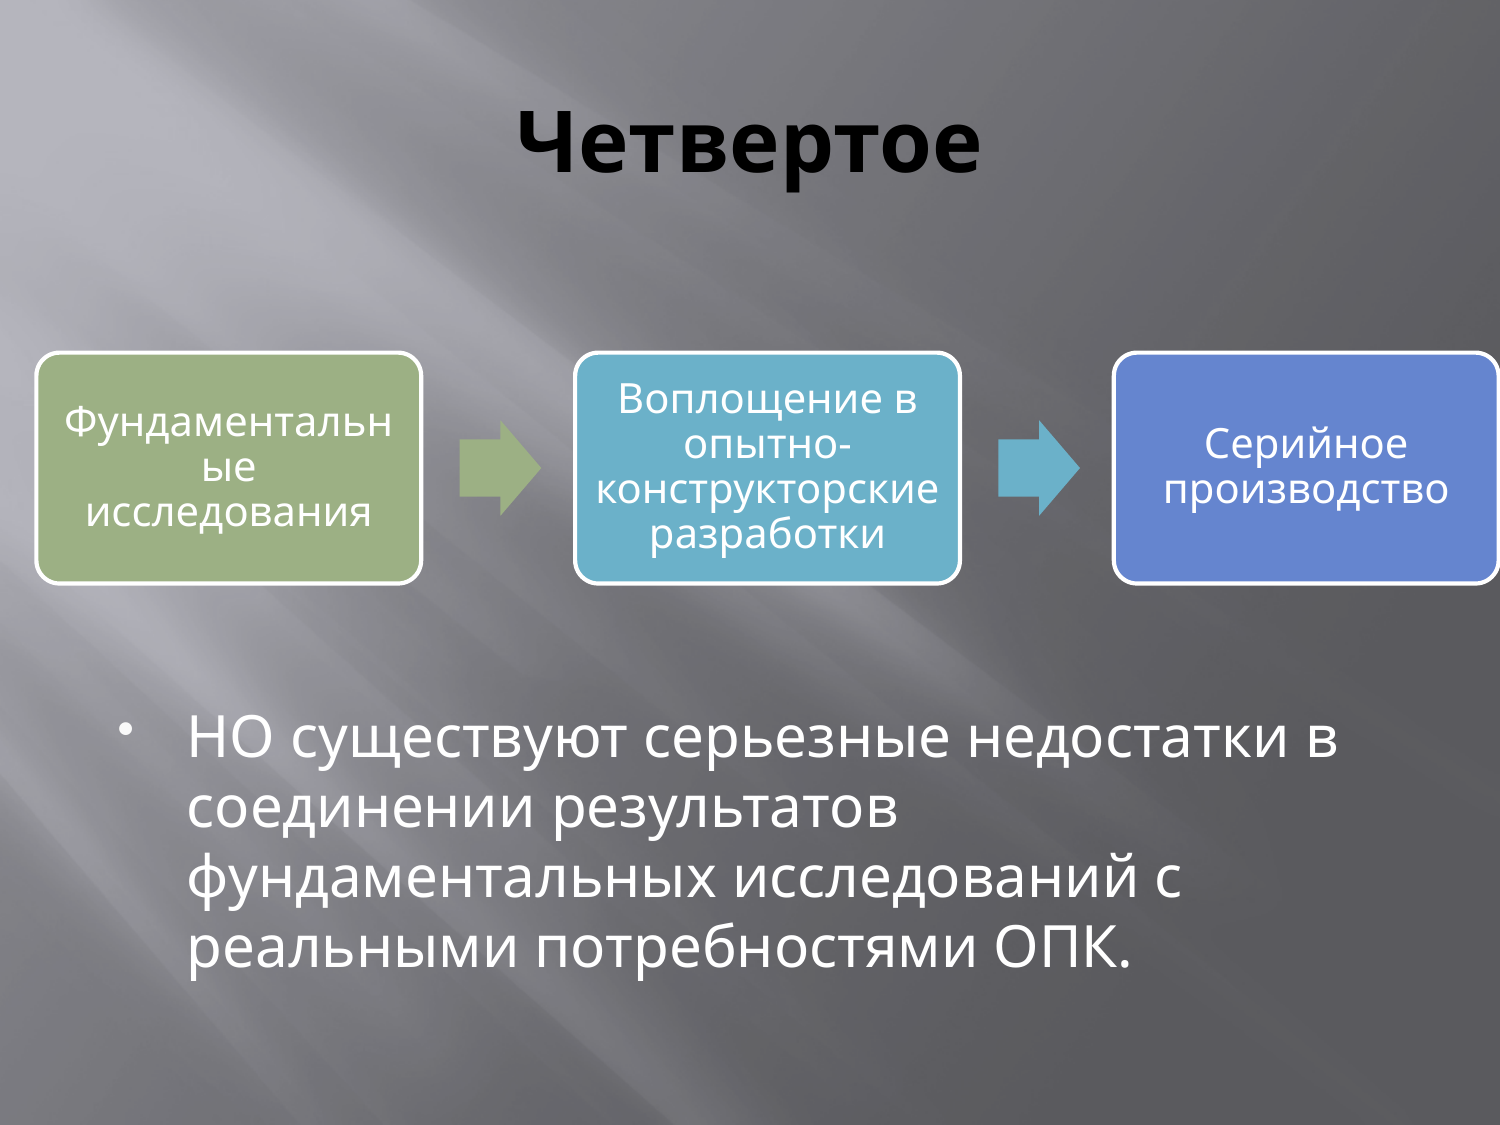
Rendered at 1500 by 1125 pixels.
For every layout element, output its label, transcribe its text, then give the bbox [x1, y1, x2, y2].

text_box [34, 210, 1500, 726]
title Четвертое [75, 45, 1425, 210]
list НО существуют серьезные недостатки в соединении результатов фундаментальных исследований с реальными потребностями ОПК. [82, 767, 1432, 985]
